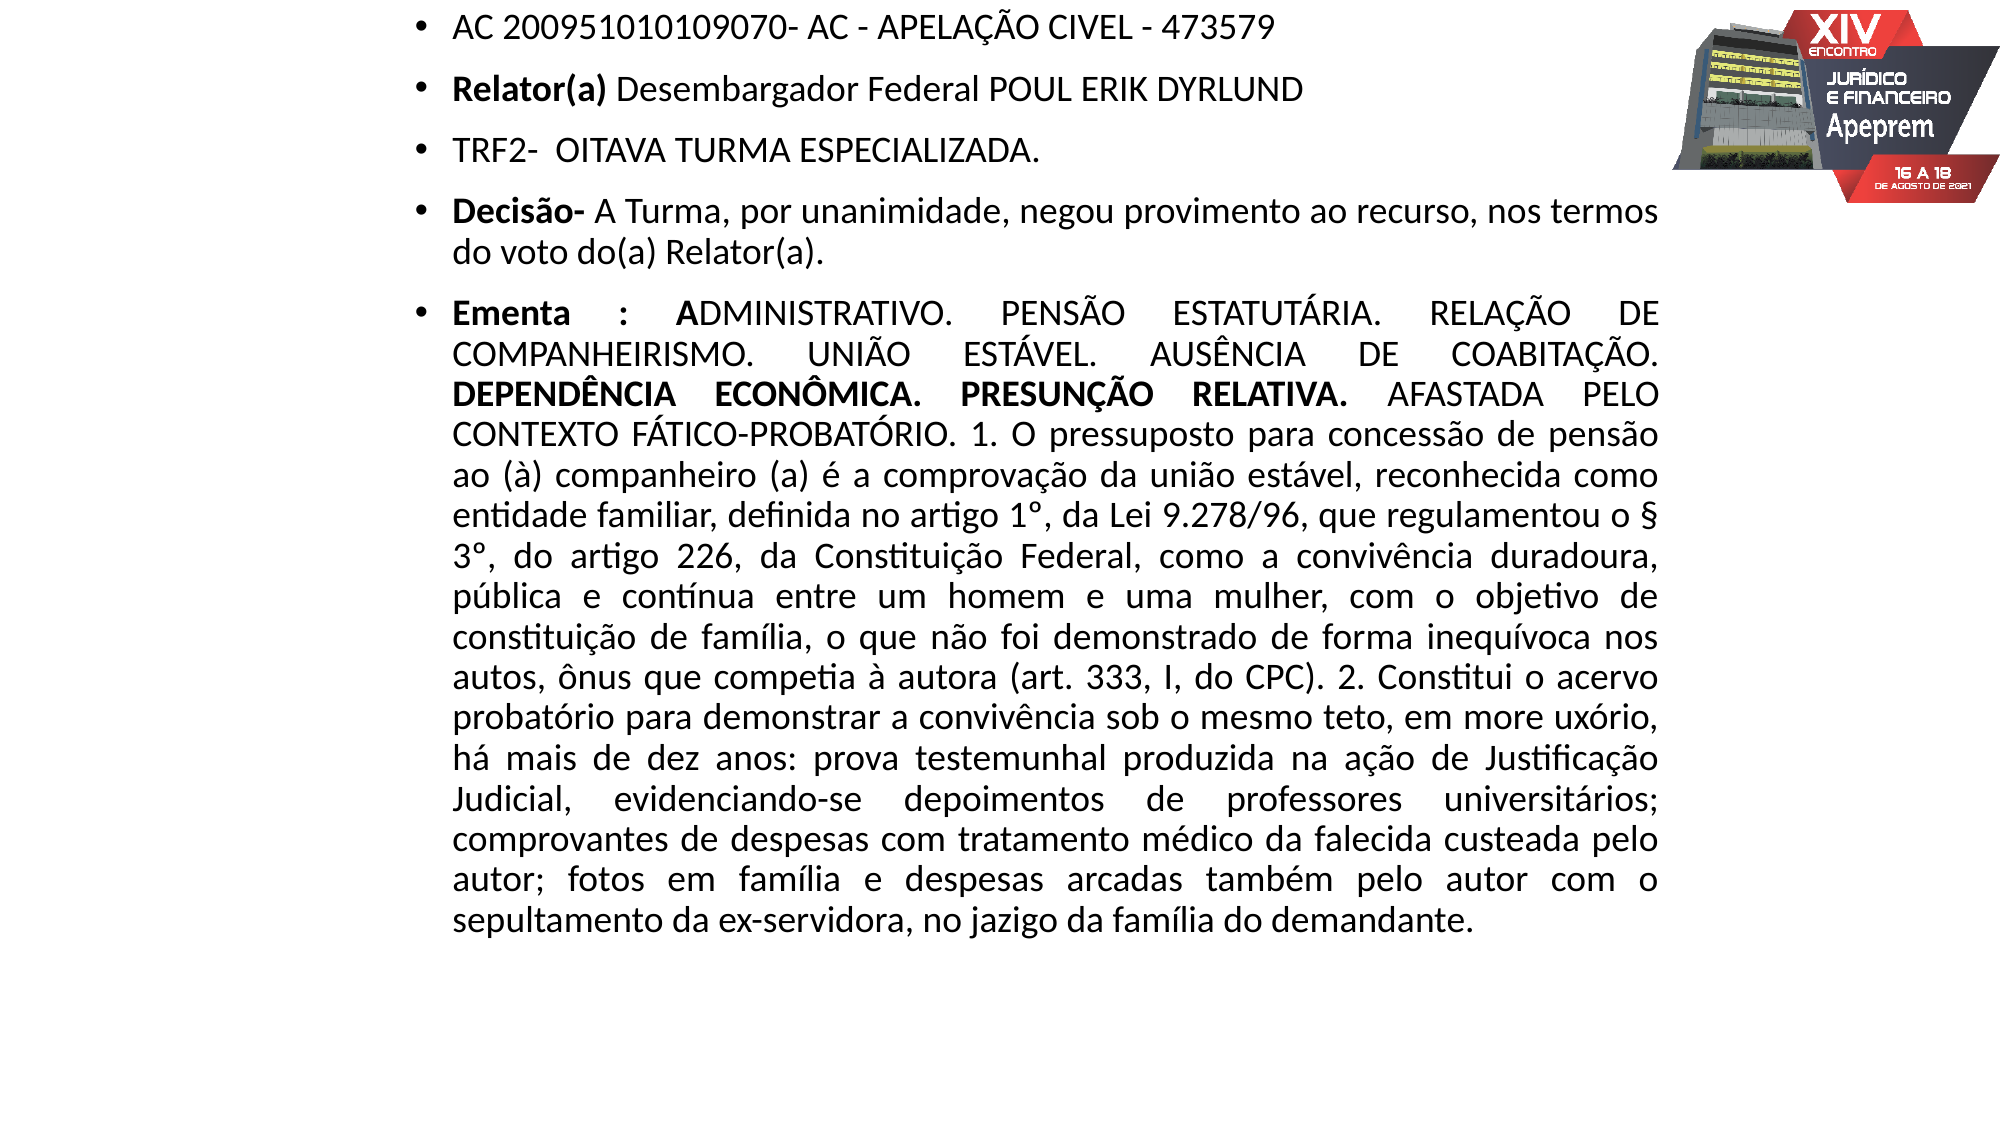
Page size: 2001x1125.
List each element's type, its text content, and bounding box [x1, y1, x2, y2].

picture [1672, 10, 2000, 204]
list AC 200951010109070- AC - APELAÇÃO CIVEL - 473579 Relator(a) Desembargador Federal POUL ERIK DYRLUND TRF2- OITAVA TURMA ESPECIALIZADA. Decisão- A Turma, por unanimidade, negou provimento ao recurso, nos termos do voto do(a) Relator(a). Ementa : ADMINISTRATIVO. PENSÃO ESTATUTÁRIA. RELAÇÃO DE COMPANHEIRISMO. UNIÃO ESTÁVEL. AUSÊNCIA DE COABITAÇÃO. DEPENDÊNCIA ECONÔMICA. PRESUNÇÃO RELATIVA. AFASTADA PELO CONTEXTO FÁTICO-PROBATÓRIO. 1. O pressuposto para concessão de pensão ao (à) companheiro (a) é a comprovação da união estável, reconhecida como entidade familiar, definida no artigo 1º, da Lei 9.278/96, que regulamentou o § 3º, do artigo 226, da Constituição Federal, como a convivência duradoura, pública e contínua entre um homem e uma mulher, com o objetivo de constituição de família, o que não foi demonstrado de forma inequívoca nos autos, ônus que competia à autora (art. 333, I, do CPC). 2. Constitui o acervo probatório para demonstrar a convivência sob o mesmo teto, em more uxório, há mais de dez anos: prova testemunhal produzida na ação de Justificação Judicial, evidenciando-se depoimentos de professores universitários; comprovantes de despesas com tratamento médico da falecida custeada pelo autor; fotos em família e despesas arcadas também pelo autor com o sepultamento da ex-servidora, no jazigo da família do demandante. [399, 0, 1675, 1043]
